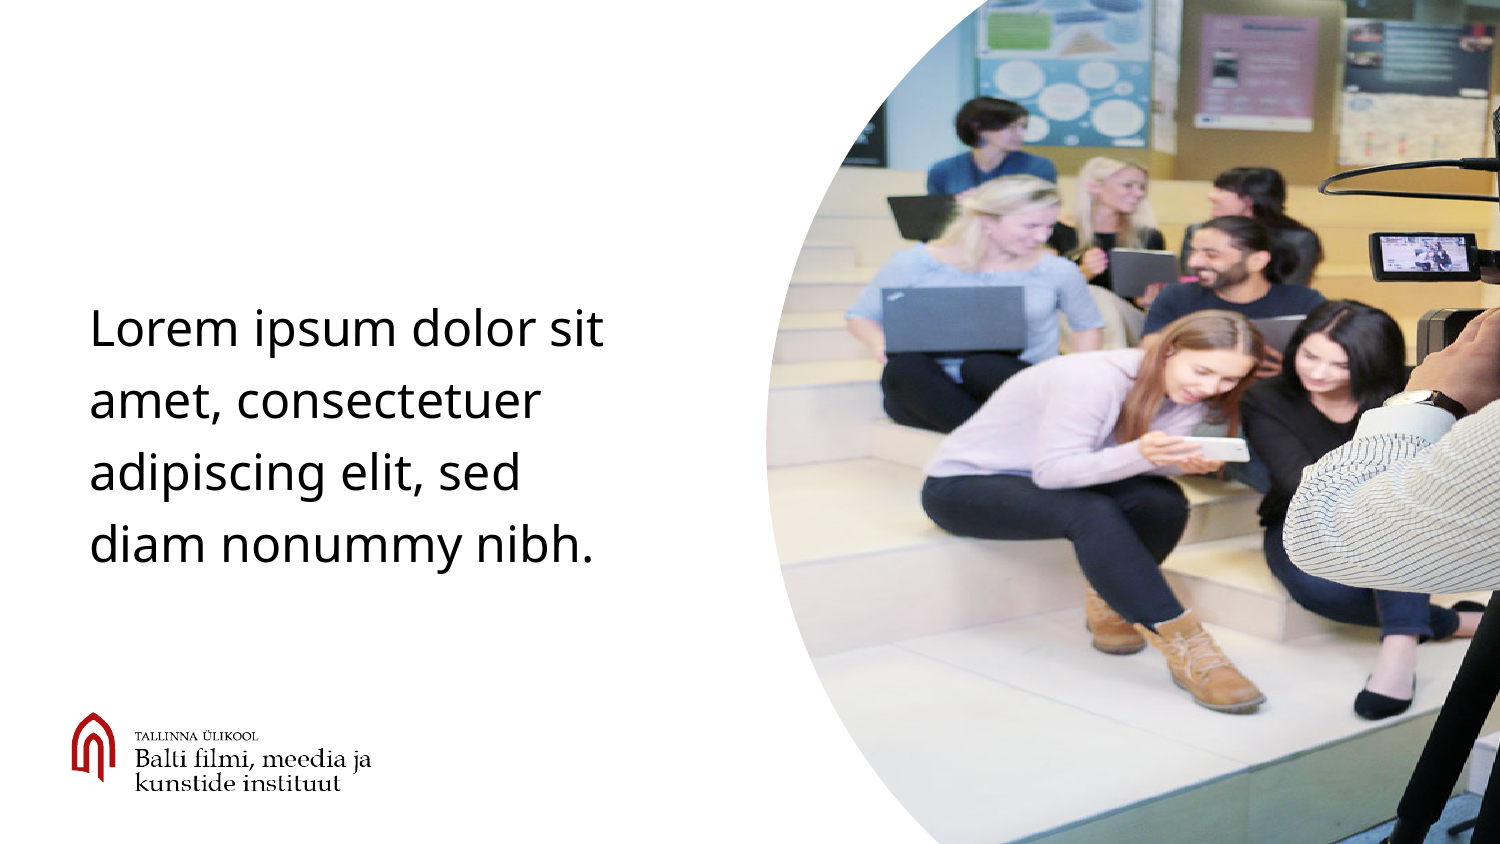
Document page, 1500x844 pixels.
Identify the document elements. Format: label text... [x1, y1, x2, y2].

picture [766, 0, 1500, 844]
list Lorem ipsum dolor sit amet, consectetuer adipiscing elit, sed diam nonummy nibh. [74, 222, 643, 636]
picture [43, 684, 399, 825]
